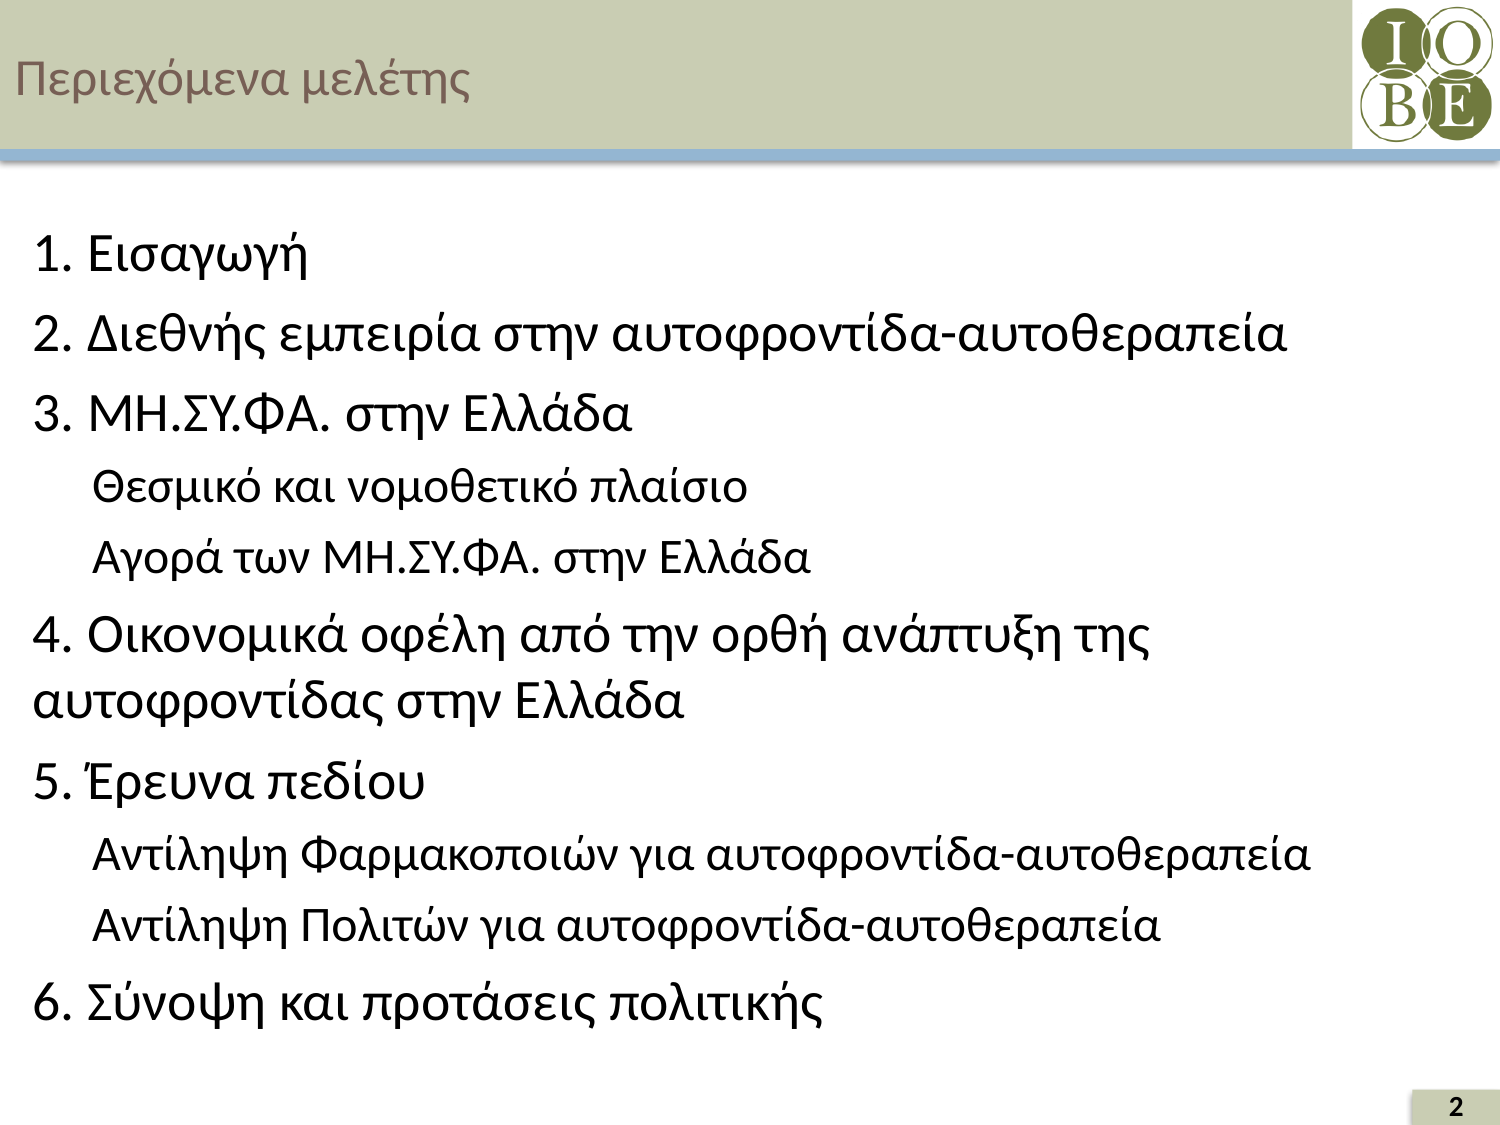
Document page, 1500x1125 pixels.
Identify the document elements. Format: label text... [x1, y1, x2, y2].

picture [1353, 0, 1500, 149]
list 1. Εισαγωγή 2. Διεθνής εμπειρία στην αυτοφροντίδα-αυτοθεραπεία 3. ΜΗ.ΣΥ.ΦΑ. στην Ελλάδα Θεσμικό και νομοθετικό πλαίσιο Αγορά των ΜΗ.ΣΥ.ΦΑ. στην Ελλάδα 4. Οικονομικά οφέλη από την ορθή ανάπτυξη της αυτοφροντίδας στην Ελλάδα 5. Έρευνα πεδίου Αντίληψη Φαρμακοποιών για αυτοφροντίδα-αυτοθεραπεία Αντίληψη Πολιτών για αυτοφροντίδα-αυτοθεραπεία 6. Σύνοψη και προτάσεις πολιτικής [17, 208, 1483, 1047]
title Περιεχόμενα μελέτης [0, 0, 1353, 149]
slide_number 2 [1412, 1084, 1500, 1125]
